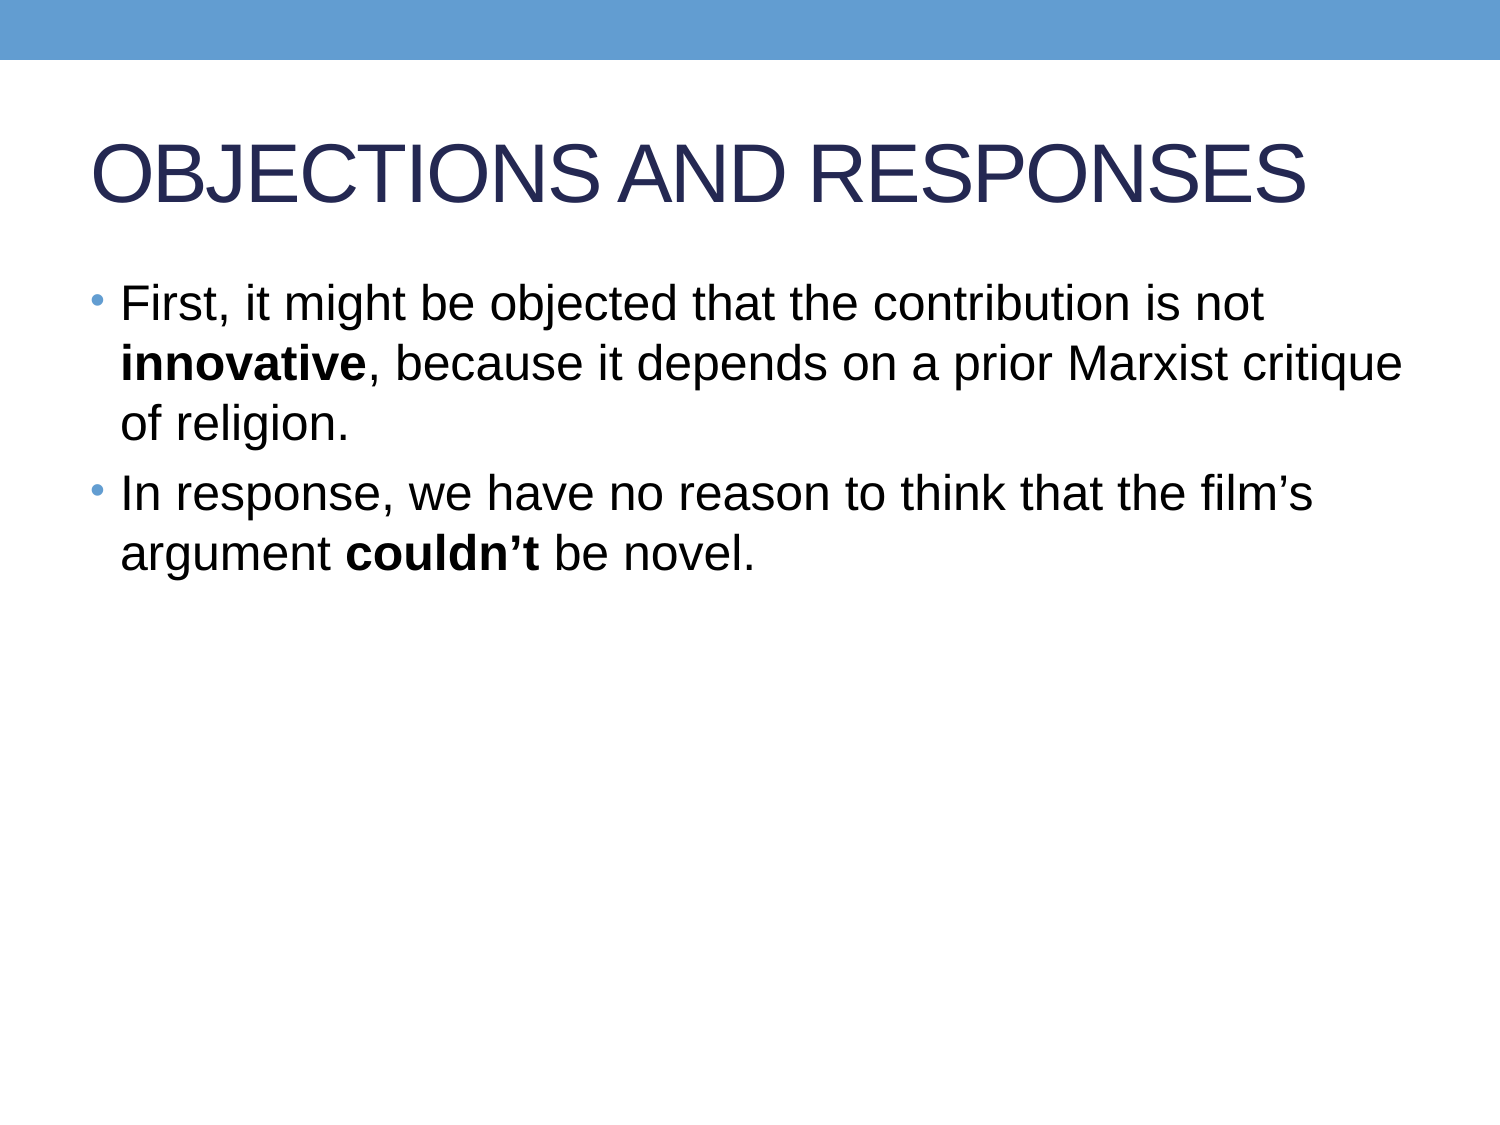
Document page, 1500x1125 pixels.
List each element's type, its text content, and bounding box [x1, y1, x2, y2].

list First, it might be objected that the contribution is not innovative, because it depends on a prior Marxist critique of religion. In response, we have no reason to think that the film’s argument couldn’t be novel. [75, 262, 1425, 1063]
title OBJECTIONS AND RESPONSES [75, 87, 1425, 250]
